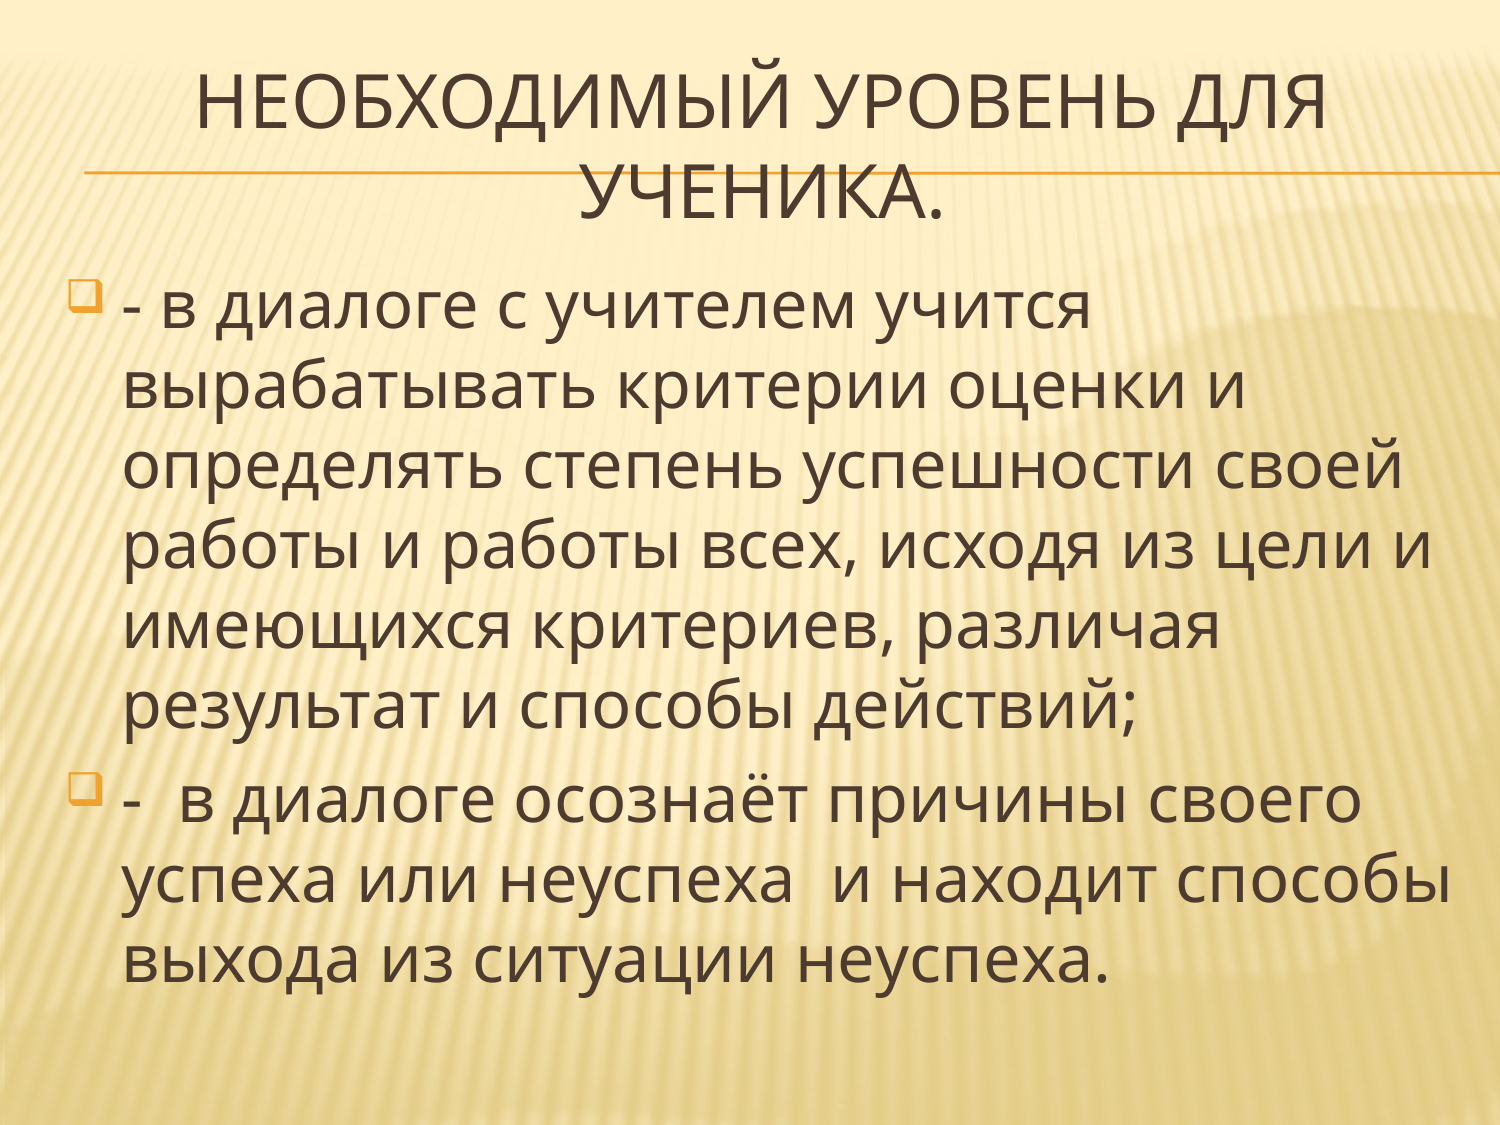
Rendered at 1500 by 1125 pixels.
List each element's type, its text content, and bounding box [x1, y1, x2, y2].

title необходимый уровень для ученика. [50, 75, 1475, 213]
list - в диалоге с учителем учится вырабатывать критерии оценки и определять степень успешности своей работы и работы всех, исходя из цели и имеющихся критериев, различая результат и способы действий; - в диалоге осознаёт причины своего успеха или неуспеха и находит способы выхода из ситуации неуспеха. [50, 254, 1475, 998]
